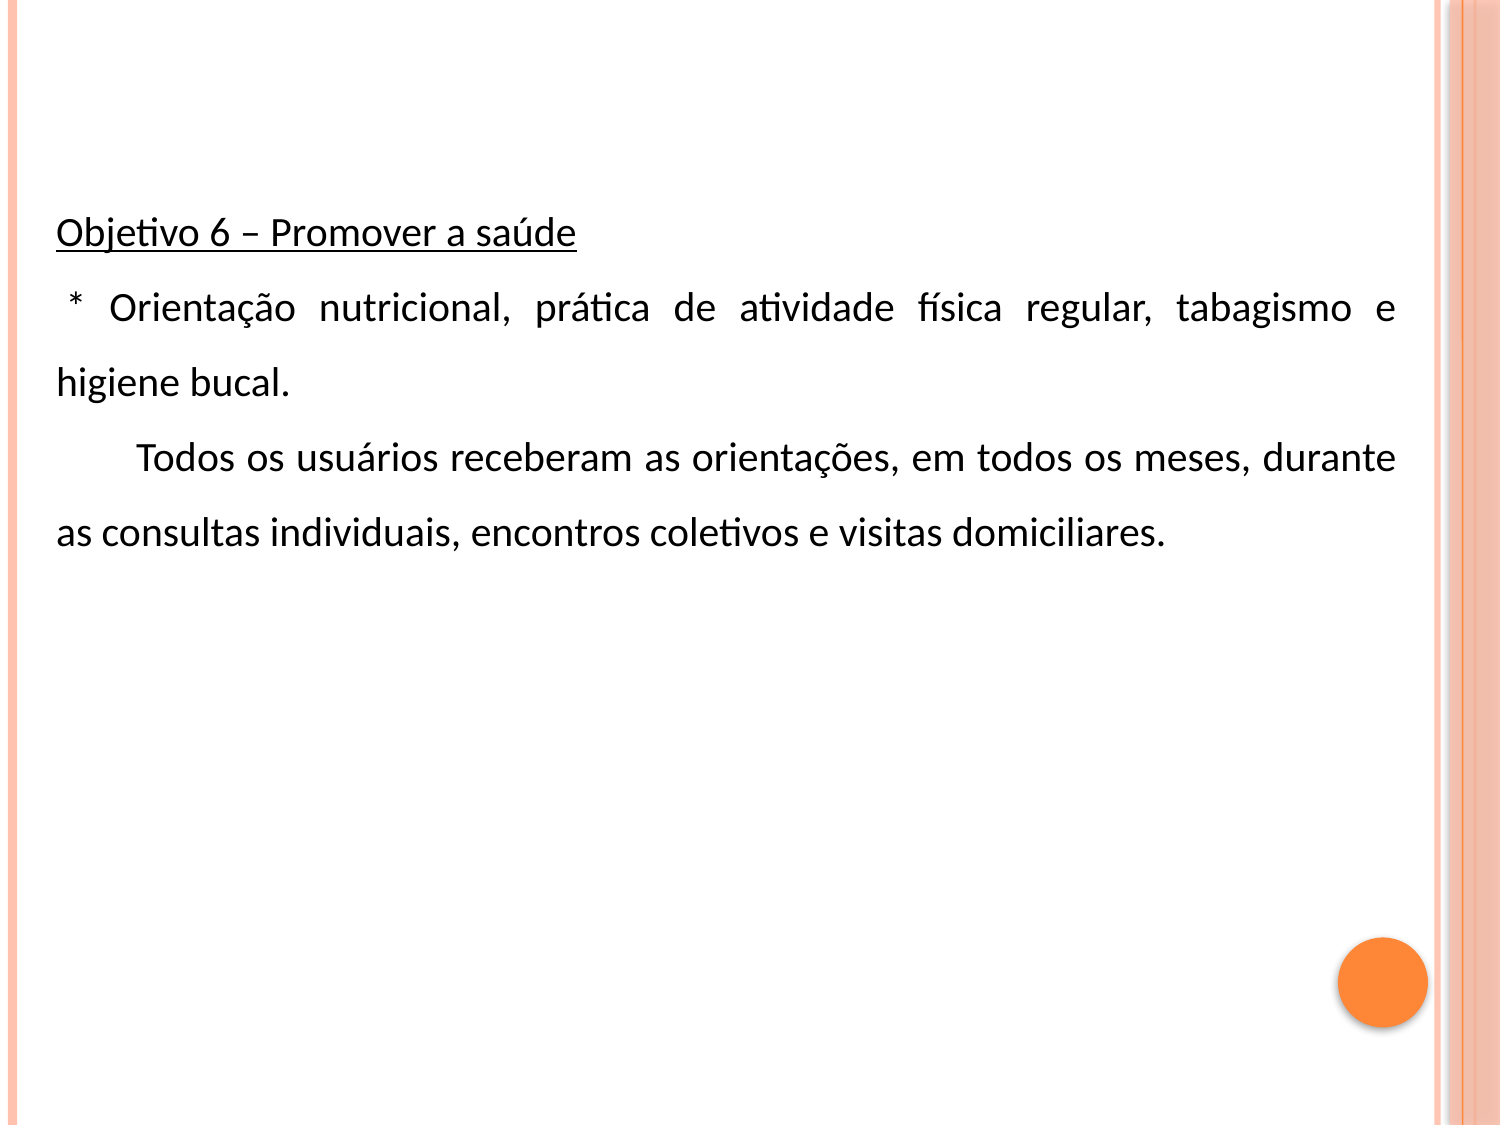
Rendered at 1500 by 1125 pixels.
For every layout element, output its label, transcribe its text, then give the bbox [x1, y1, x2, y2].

text_box Objetivo 6 – Promover a saúde * Orientação nutricional, prática de atividade física regular, tabagismo e higiene bucal. Todos os usuários receberam as orientações, em todos os meses, durante as consultas individuais, encontros coletivos e visitas domiciliares. [41, 172, 1412, 563]
